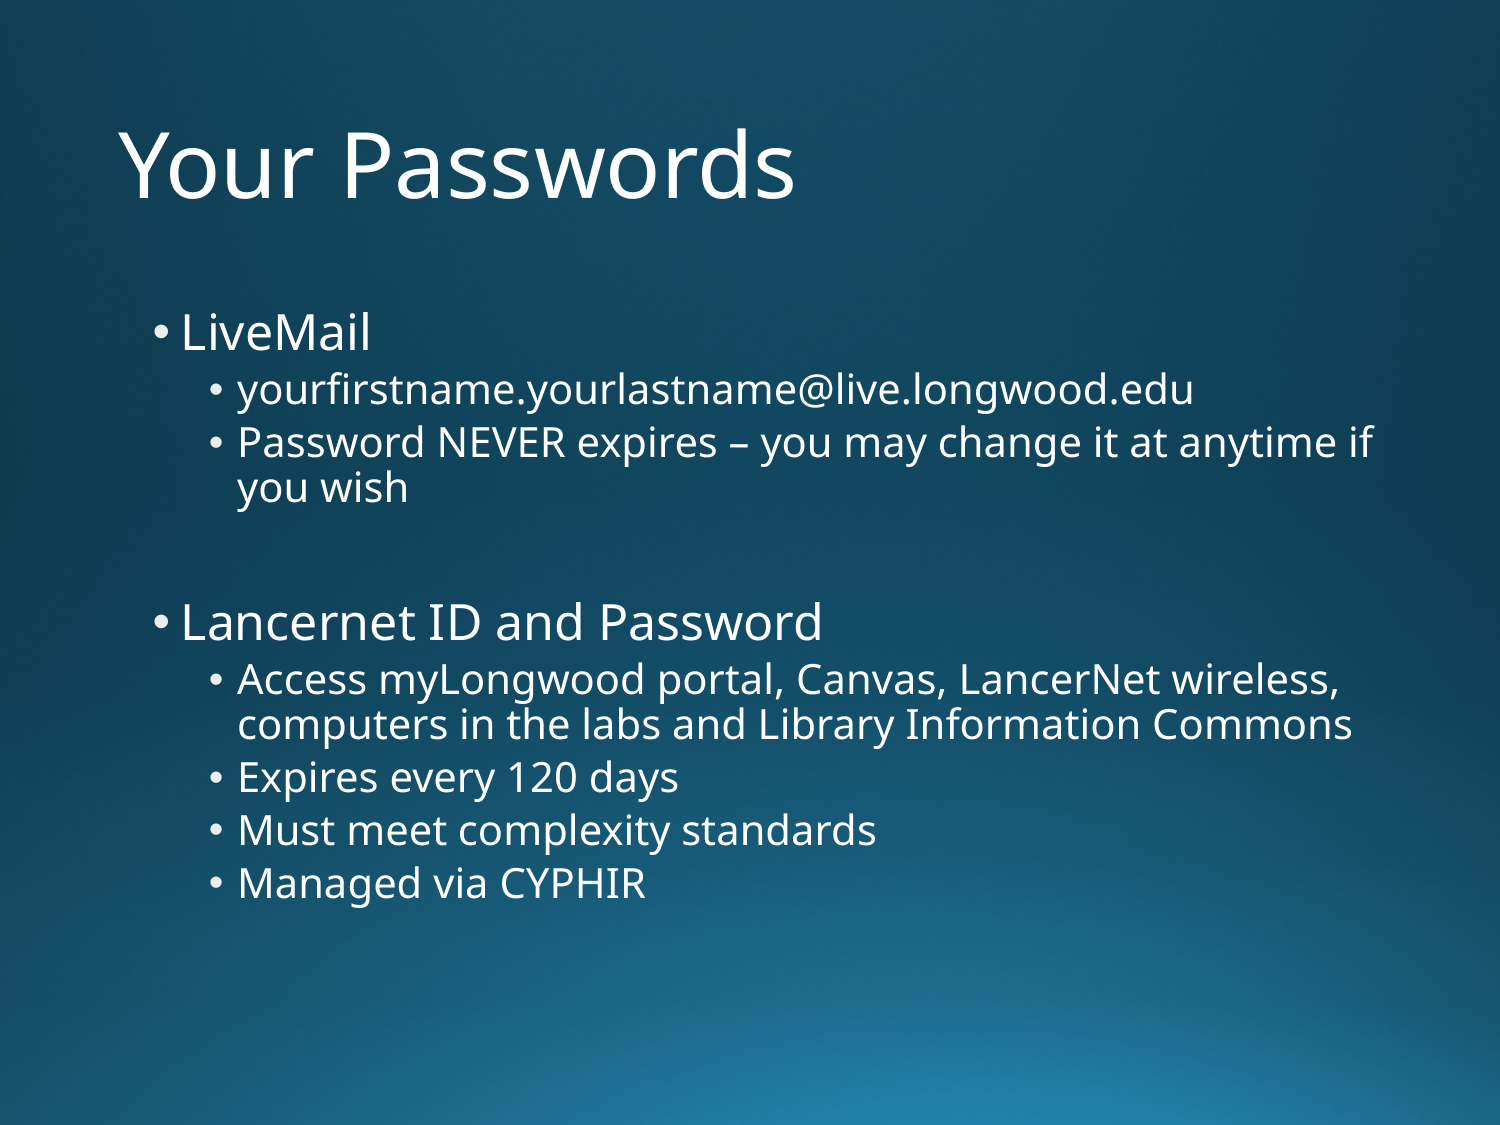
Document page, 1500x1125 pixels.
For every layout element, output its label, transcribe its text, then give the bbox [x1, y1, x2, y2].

picture [0, 0, 1500, 1125]
title Your Passwords [103, 59, 1397, 278]
list LiveMail yourfirstname.yourlastname@live.longwood.edu Password NEVER expires – you may change it at anytime if you wish Lancernet ID and Password Access myLongwood portal, Canvas, LancerNet wireless, computers in the labs and Library Information Commons Expires every 120 days Must meet complexity standards Managed via CYPHIR [137, 299, 1397, 1014]
